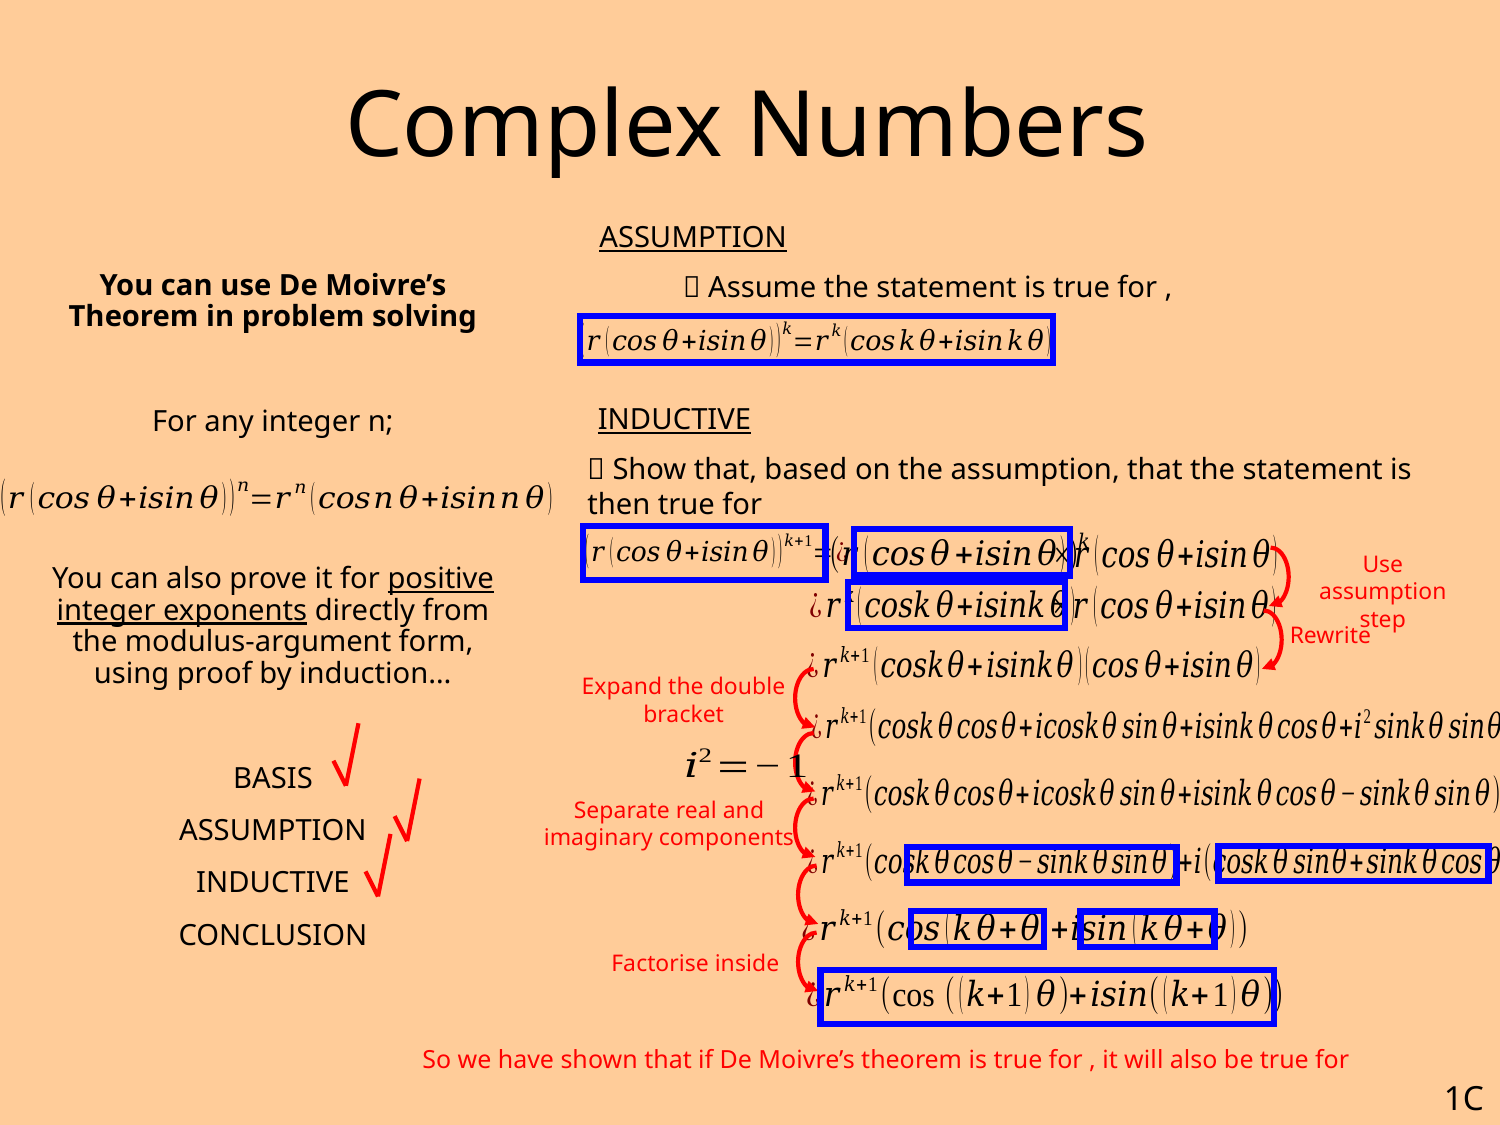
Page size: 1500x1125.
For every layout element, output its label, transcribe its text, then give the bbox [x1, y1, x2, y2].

text_box [1262, 609, 1280, 671]
list You can use De Moivre’s Theorem in problem solving For any integer n; You can also prove it for positive integer exponents directly from the modulus-argument form, using proof by induction… BASIS ASSUMPTION INDUCTIVE CONCLUSION [24, 262, 522, 1100]
text_box [582, 525, 827, 581]
text_box [802, 932, 819, 993]
text_box [803, 668, 816, 729]
text_box [579, 315, 1054, 364]
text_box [394, 778, 420, 841]
text_box [853, 528, 1071, 576]
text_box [333, 723, 359, 786]
text_box ASSUMPTION [584, 210, 802, 261]
text_box Use assumption step [1281, 542, 1484, 640]
text_box Expand the double bracket [564, 664, 803, 734]
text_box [365, 833, 391, 897]
text_box Separate real and imaginary components [521, 788, 817, 858]
text_box [1269, 547, 1281, 608]
text_box [1080, 911, 1216, 948]
text_box 1C [1429, 1069, 1499, 1125]
text_box Factorise inside [582, 941, 809, 984]
text_box INDUCTIVE [583, 392, 767, 443]
text_box [1218, 845, 1489, 882]
text_box [906, 846, 1178, 883]
text_box Rewrite [1270, 613, 1391, 656]
text_box Using the rule from 1A [846, 549, 1072, 597]
text_box [820, 969, 1275, 1025]
text_box [847, 581, 1066, 629]
text_box Using the rule from 1A [1076, 909, 1217, 949]
text_box [795, 732, 816, 788]
title Complex Numbers [100, 18, 1395, 236]
text_box [797, 864, 819, 926]
text_box [910, 910, 1045, 948]
